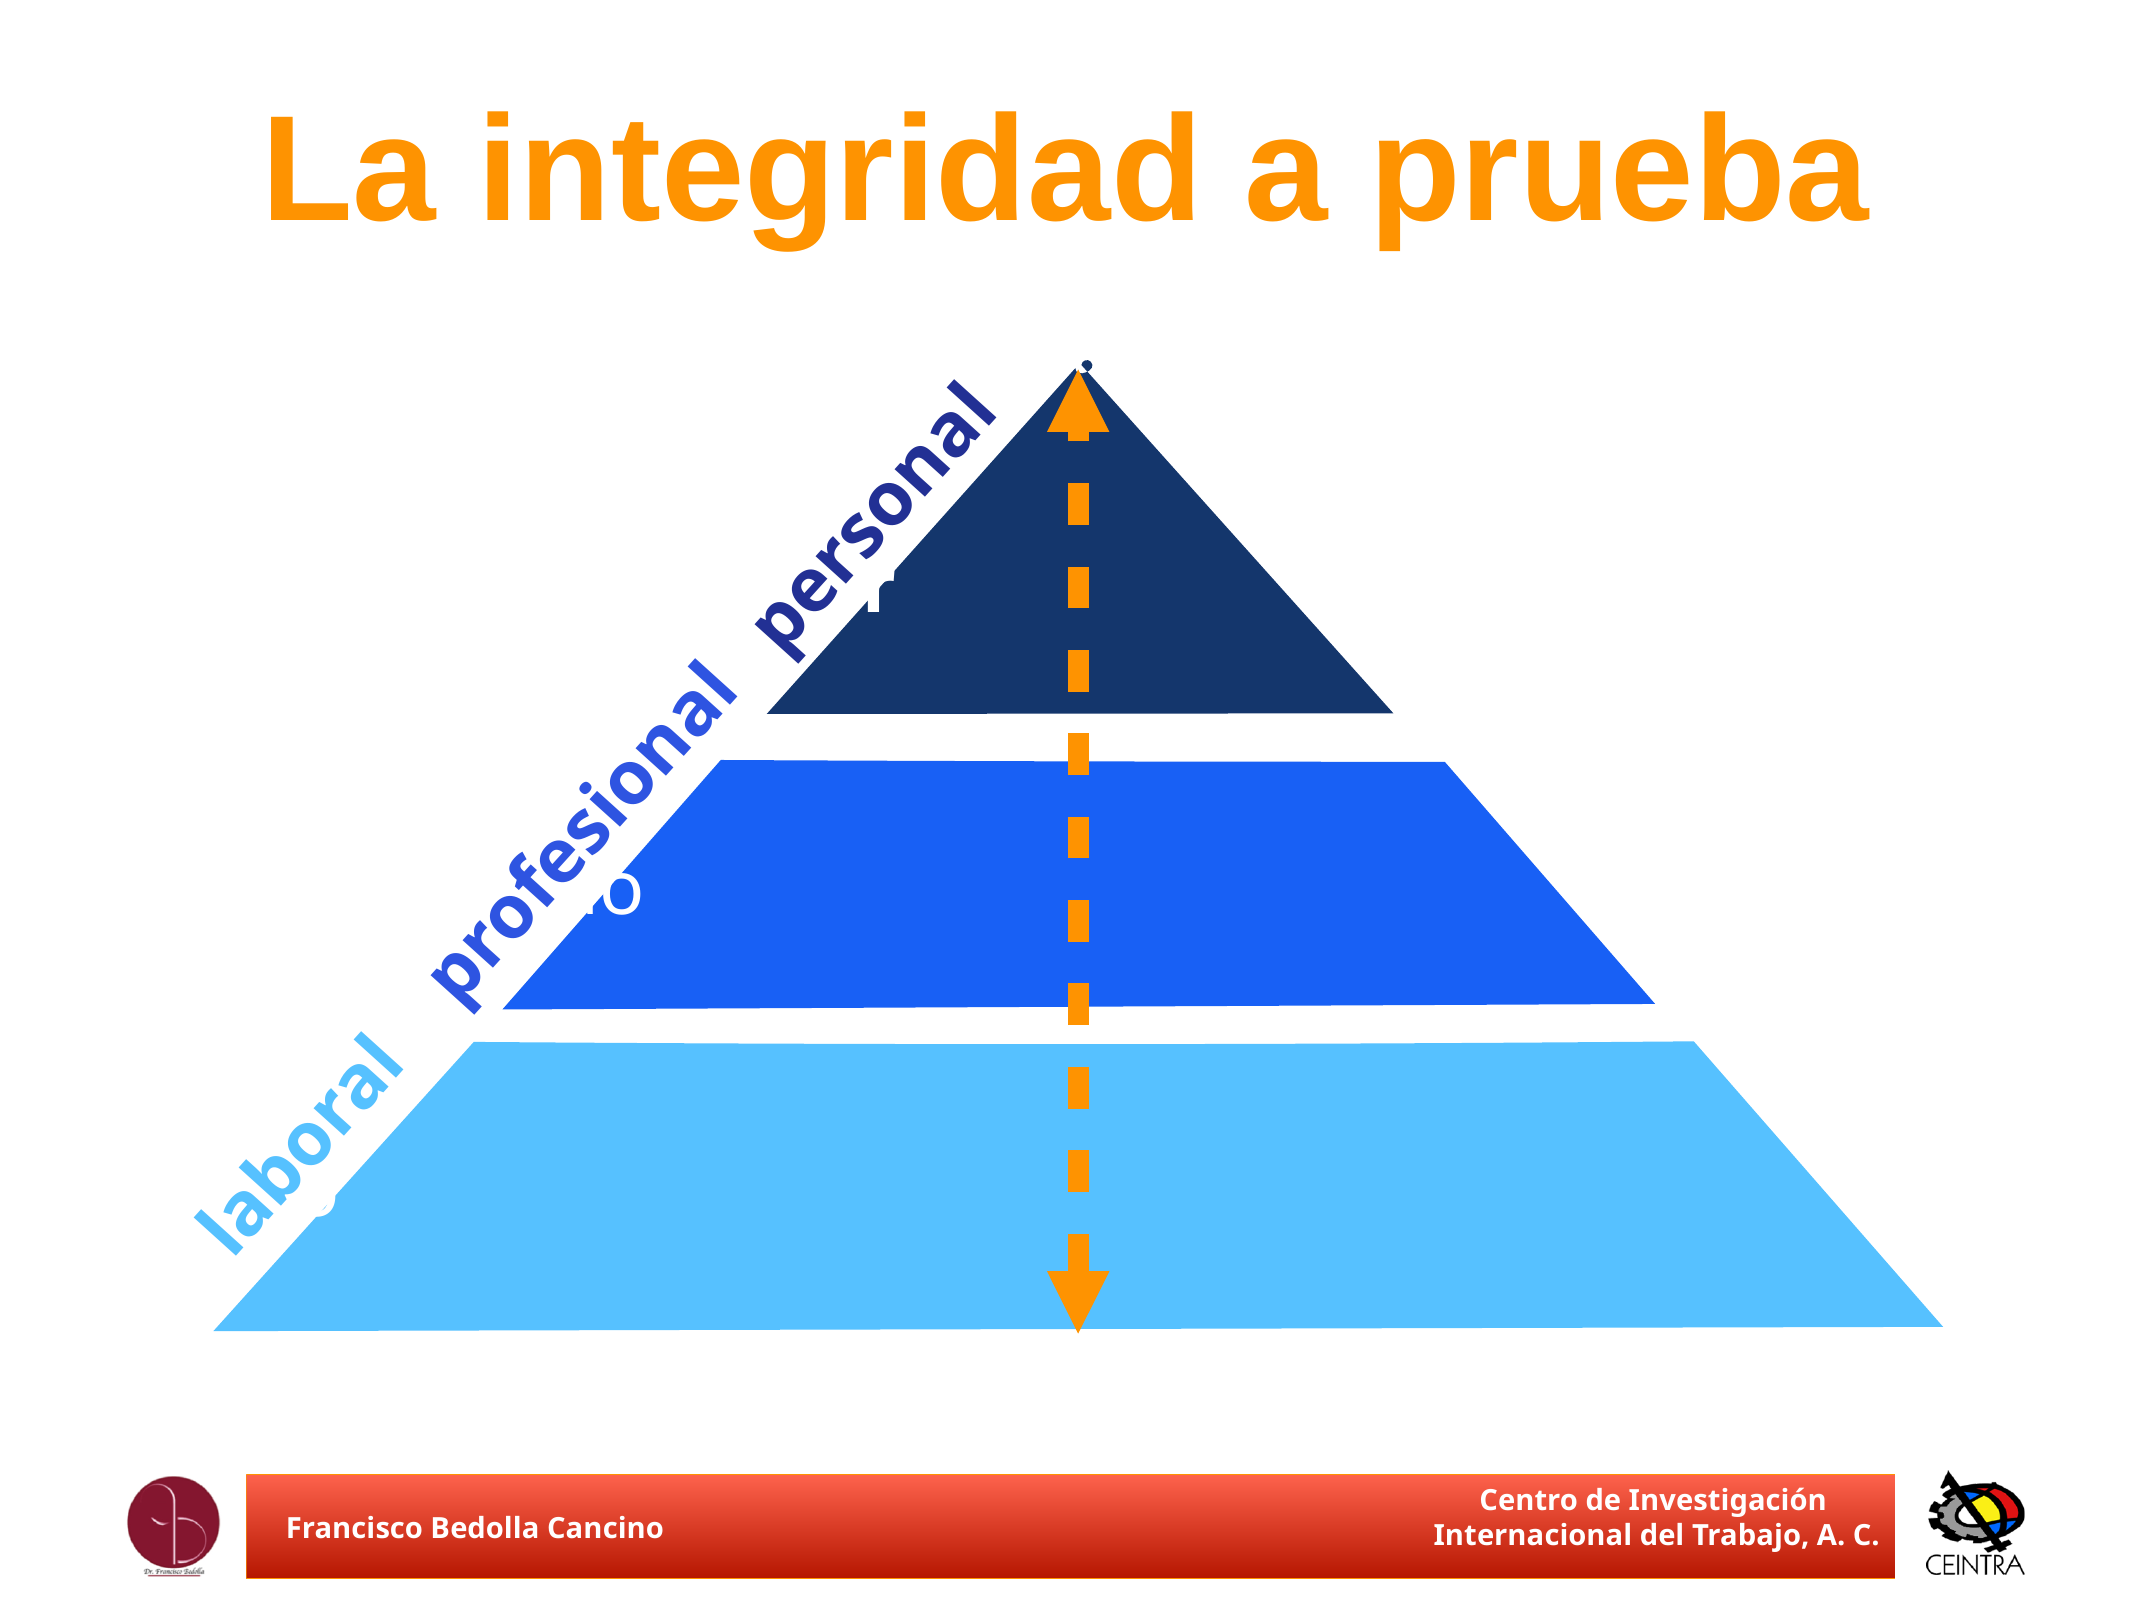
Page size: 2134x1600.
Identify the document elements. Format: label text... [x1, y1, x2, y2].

text_box [1071, 369, 1085, 382]
text_box personal [714, 351, 1024, 678]
text_box La integridad a prueba [146, 62, 1987, 259]
text_box laboral [164, 1003, 431, 1283]
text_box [124, 1469, 2025, 1580]
text_box 3ro [213, 1041, 1944, 1332]
text_box 1er [766, 360, 1394, 714]
text_box [1071, 1319, 1085, 1334]
text_box profesional [389, 630, 764, 1030]
text_box 2do [502, 759, 1656, 1010]
